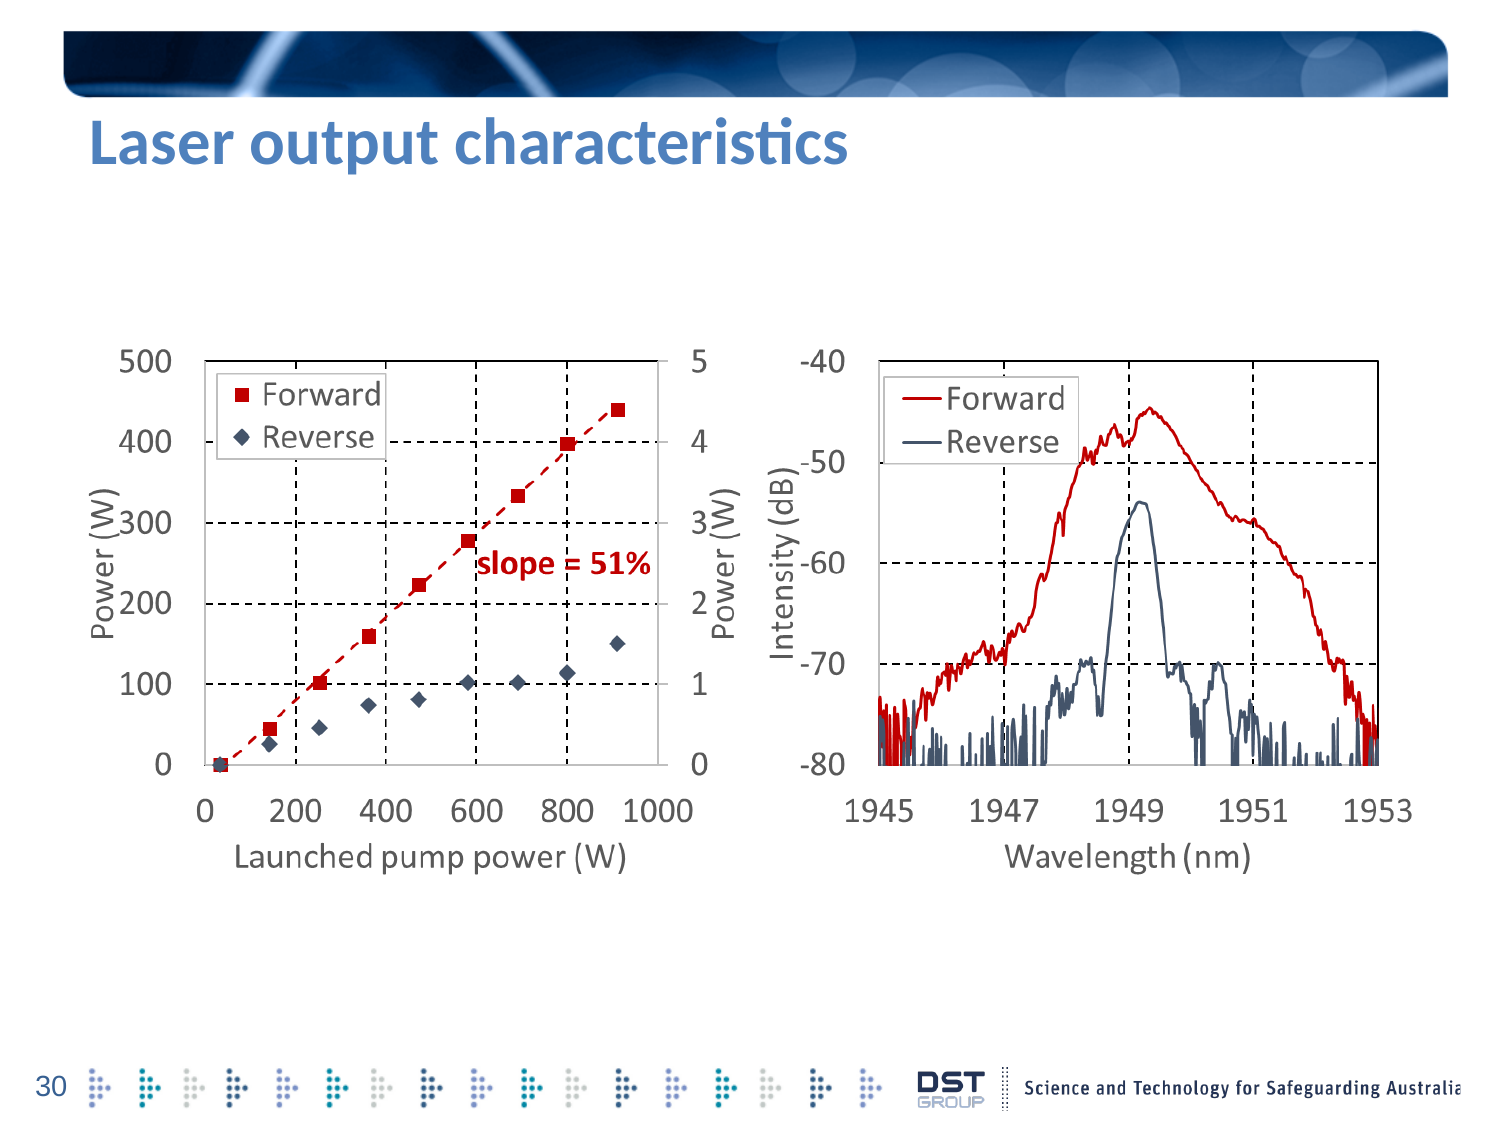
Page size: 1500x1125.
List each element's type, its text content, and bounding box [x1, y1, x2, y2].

picture [0, 0, 1500, 100]
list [74, 320, 1426, 879]
picture [77, 1059, 899, 1121]
title Laser output characteristics [75, 90, 1425, 211]
